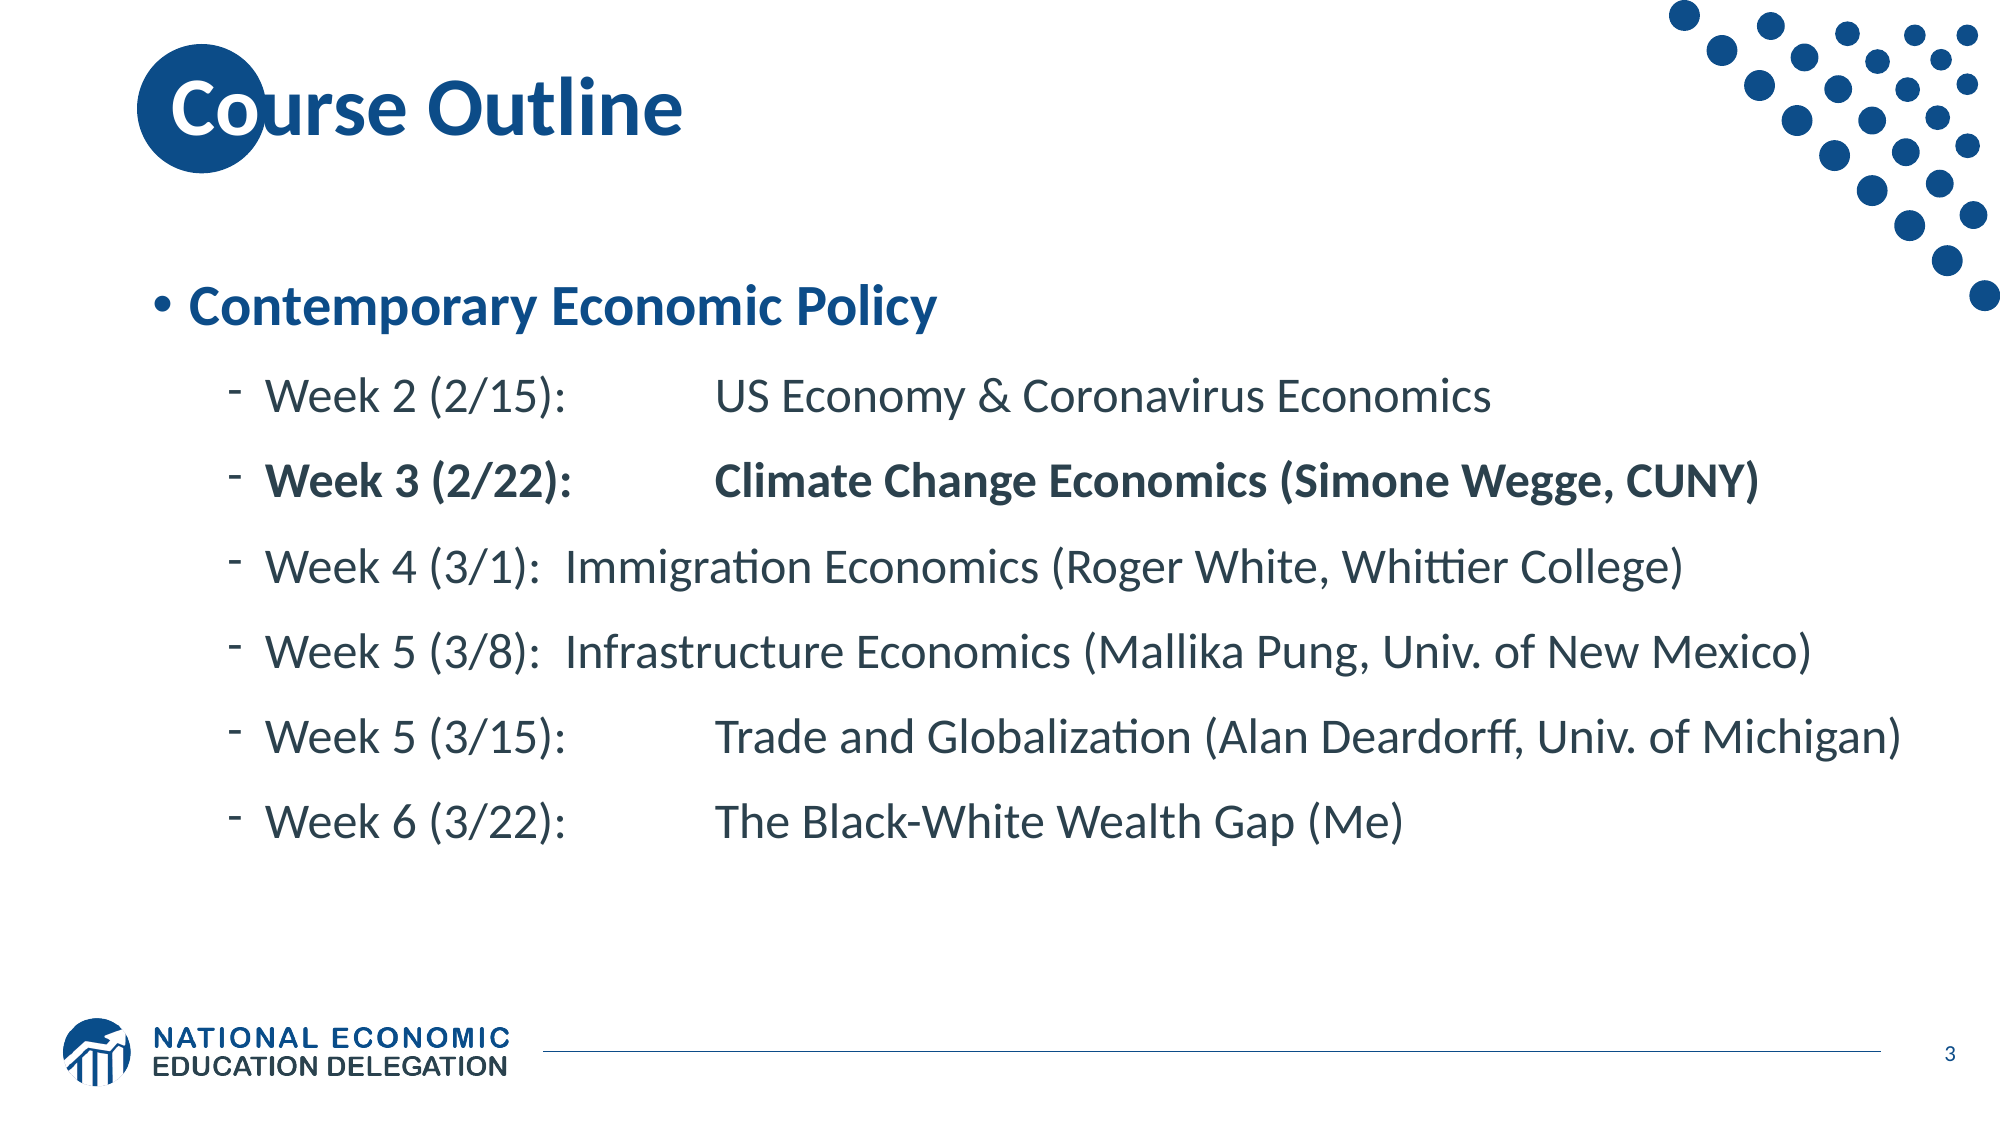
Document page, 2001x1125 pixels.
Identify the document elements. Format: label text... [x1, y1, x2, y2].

picture [55, 1013, 520, 1091]
title Course Outline [137, 0, 1863, 205]
slide_number 3 [1521, 1022, 1972, 1082]
list Contemporary Economic Policy Week 2 (2/15): US Economy & Coronavirus Economics Week 3 (2/22): Climate Change Economics (Simone Wegge, CUNY) Week 4 (3/1): Immigration Economics (Roger White, Whittier College) Week 5 (3/8): Infrastructure Economics (Mallika Pung, Univ. of New Mexico) Week 5 (3/15): Trade and Globalization (Alan Deardorff, Univ. of Michigan) Week 6 (3/22): The Black-White Wealth Gap (Me) [137, 205, 1972, 920]
